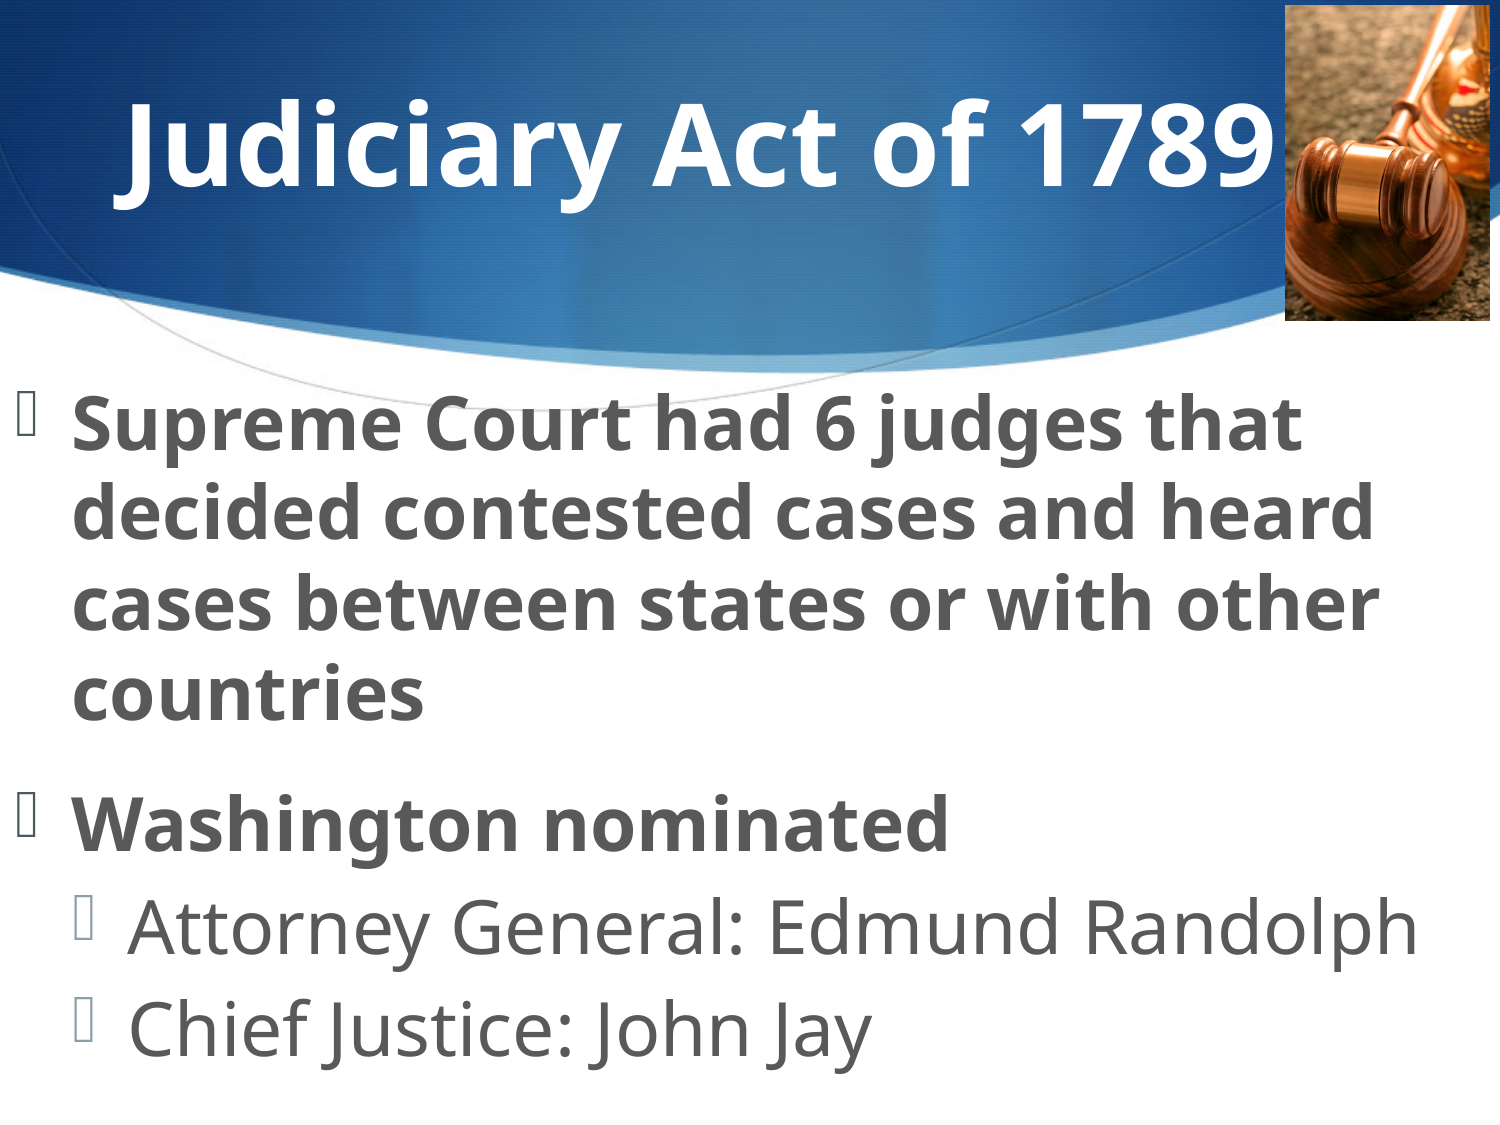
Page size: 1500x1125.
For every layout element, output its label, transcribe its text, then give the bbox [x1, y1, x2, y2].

list Supreme Court had 6 judges that decided contested cases and heard cases between states or with other countries Washington nominated Attorney General: Edmund Randolph Chief Justice: John Jay [0, 367, 1500, 1125]
title Judiciary Act of 1789 [12, 47, 1263, 235]
picture [0, 0, 1500, 367]
